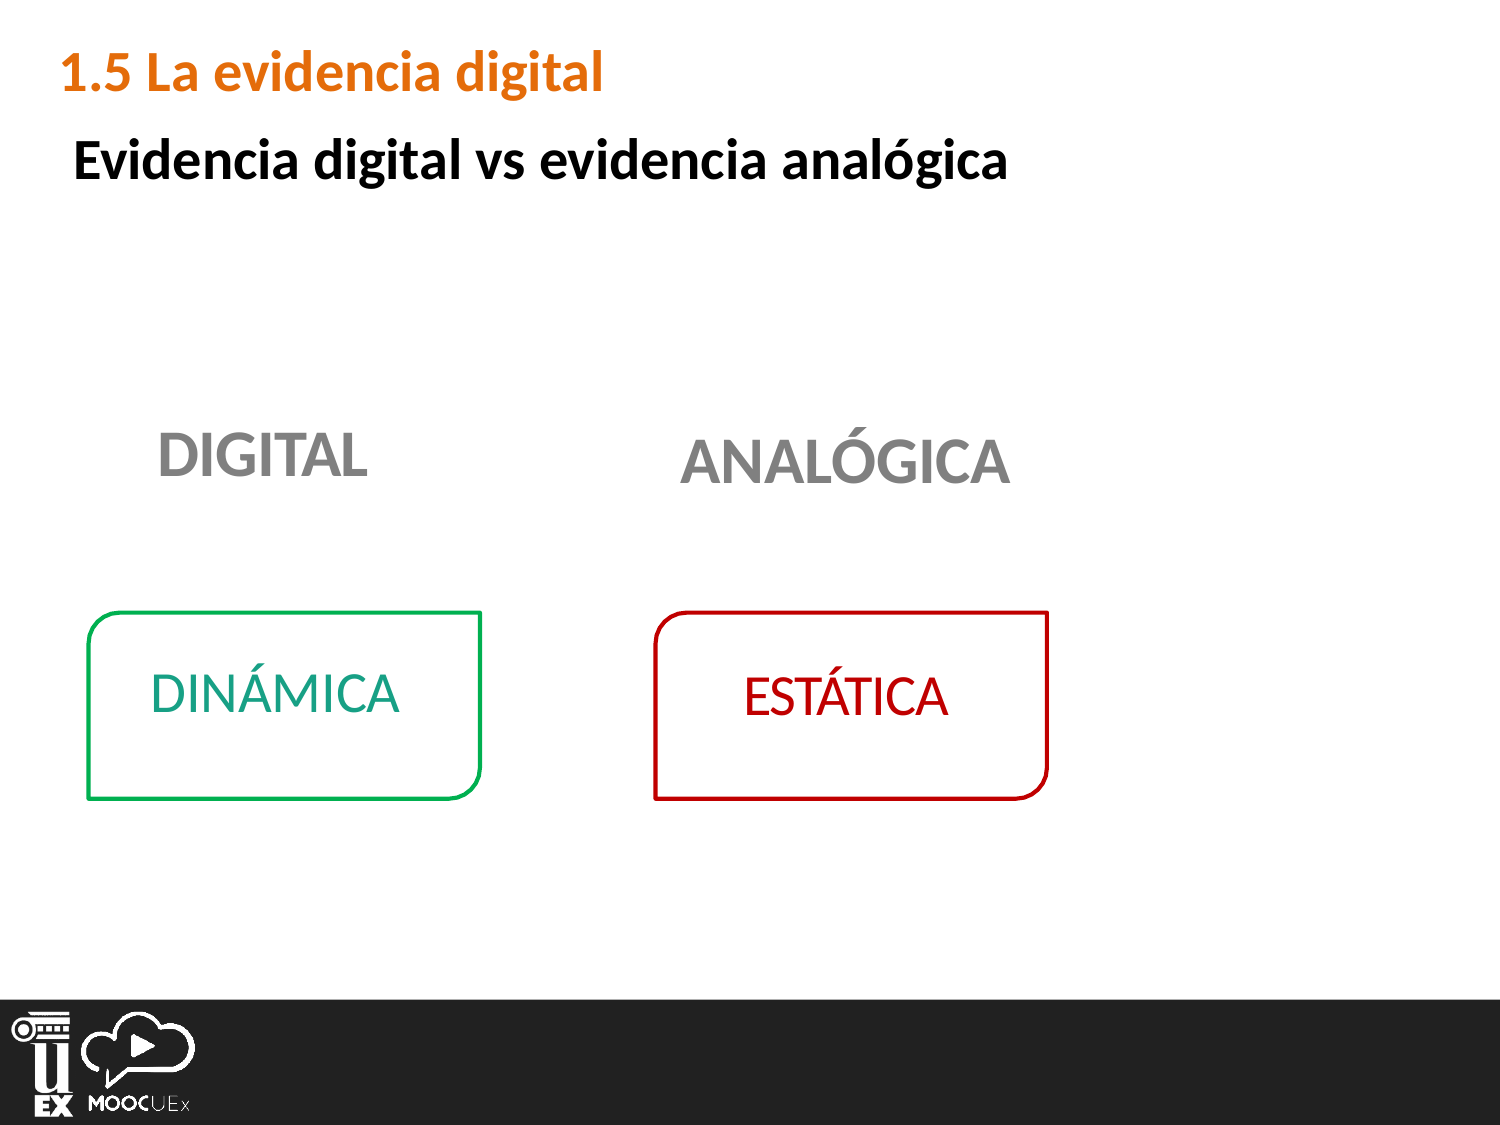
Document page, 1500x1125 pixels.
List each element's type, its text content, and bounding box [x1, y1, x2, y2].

text_box [655, 612, 1047, 799]
text_box DIGITAL DINÁMICA [148, 408, 450, 612]
text_box ANALÓGICA [678, 415, 1113, 497]
picture [11, 992, 211, 1125]
title 1.5 La evidencia digital Evidencia digital vs evidencia analógica [56, 5, 1020, 221]
text_box [88, 612, 480, 799]
